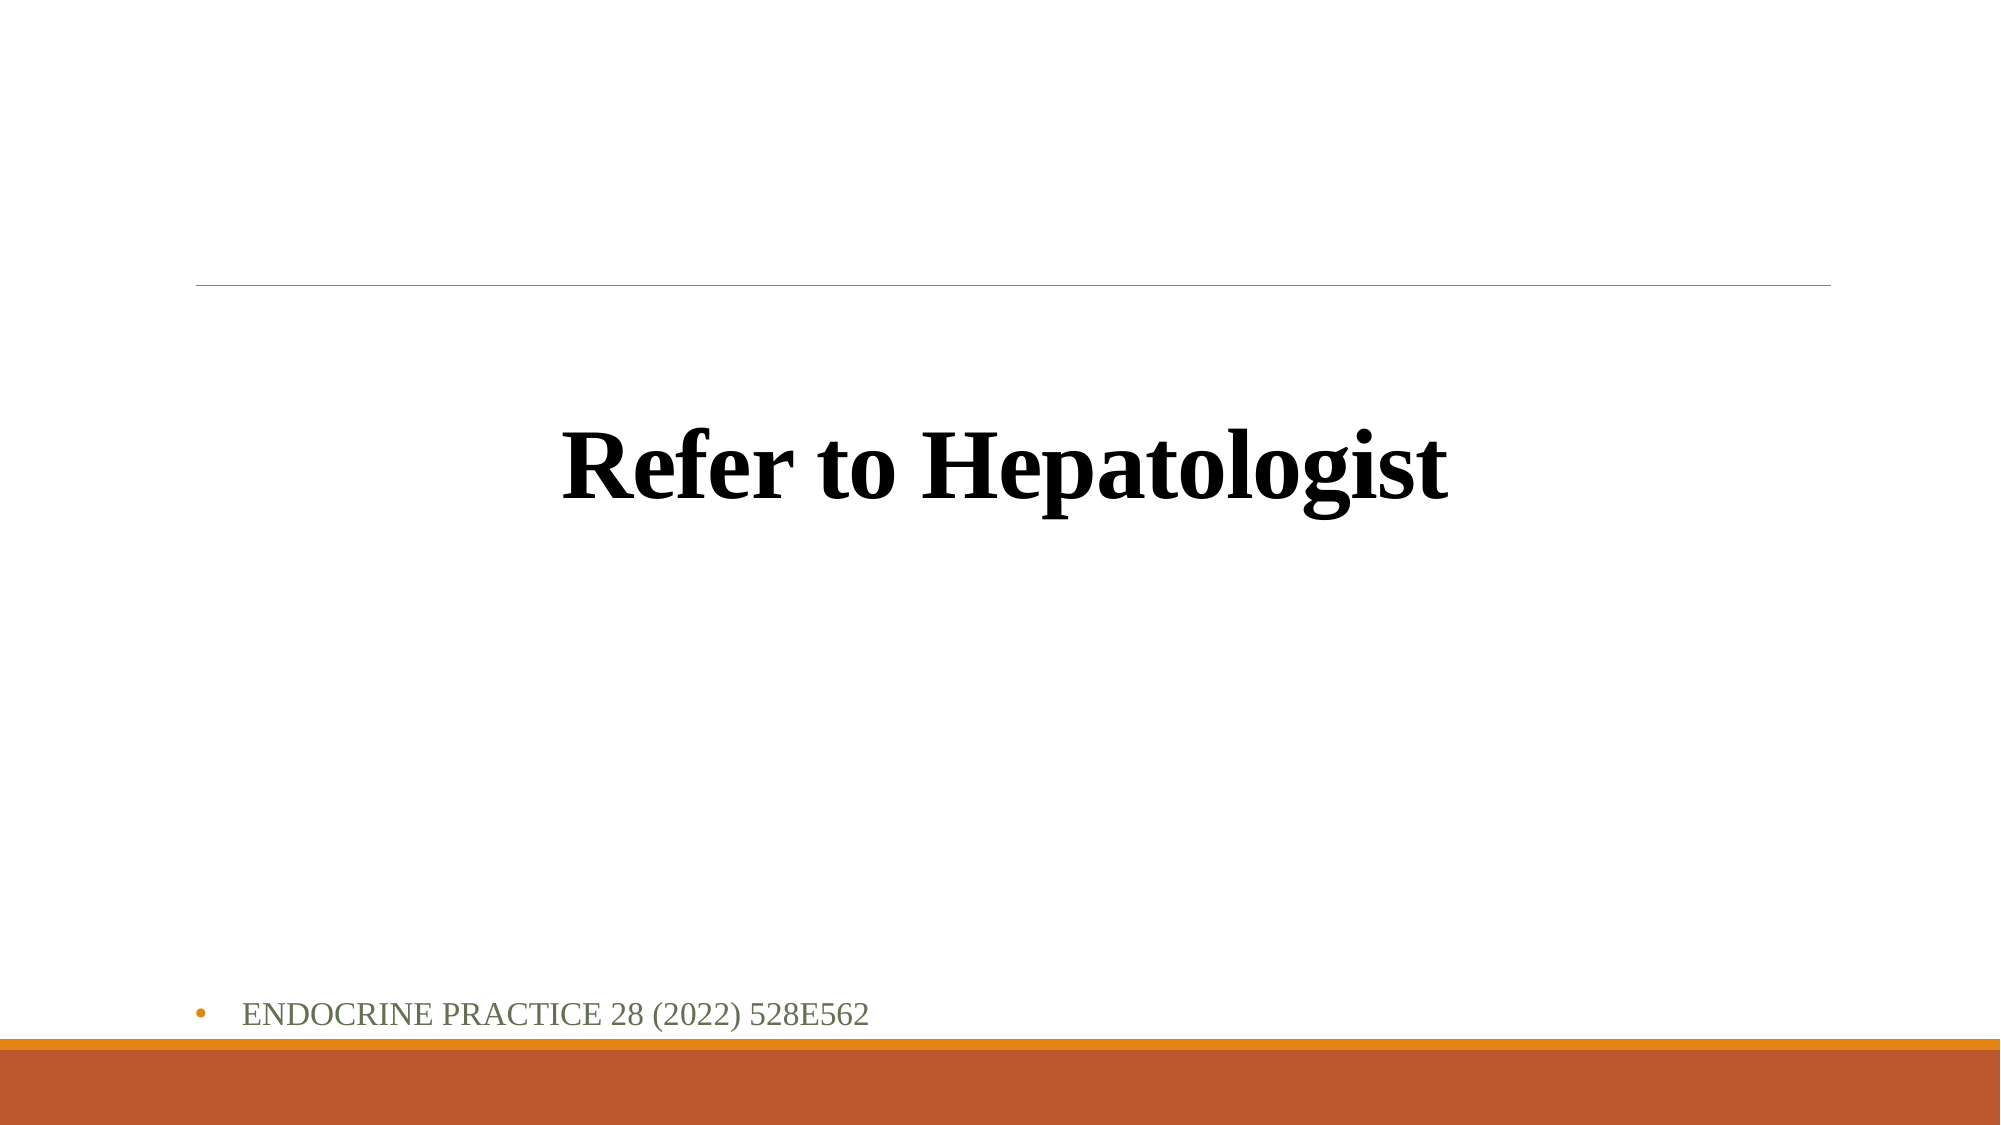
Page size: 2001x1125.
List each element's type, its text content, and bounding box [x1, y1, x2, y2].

list Endocrine Practice 28 (2022) 528e562 [180, 954, 1830, 1076]
title Refer to Hepatologist [180, 288, 1830, 527]
